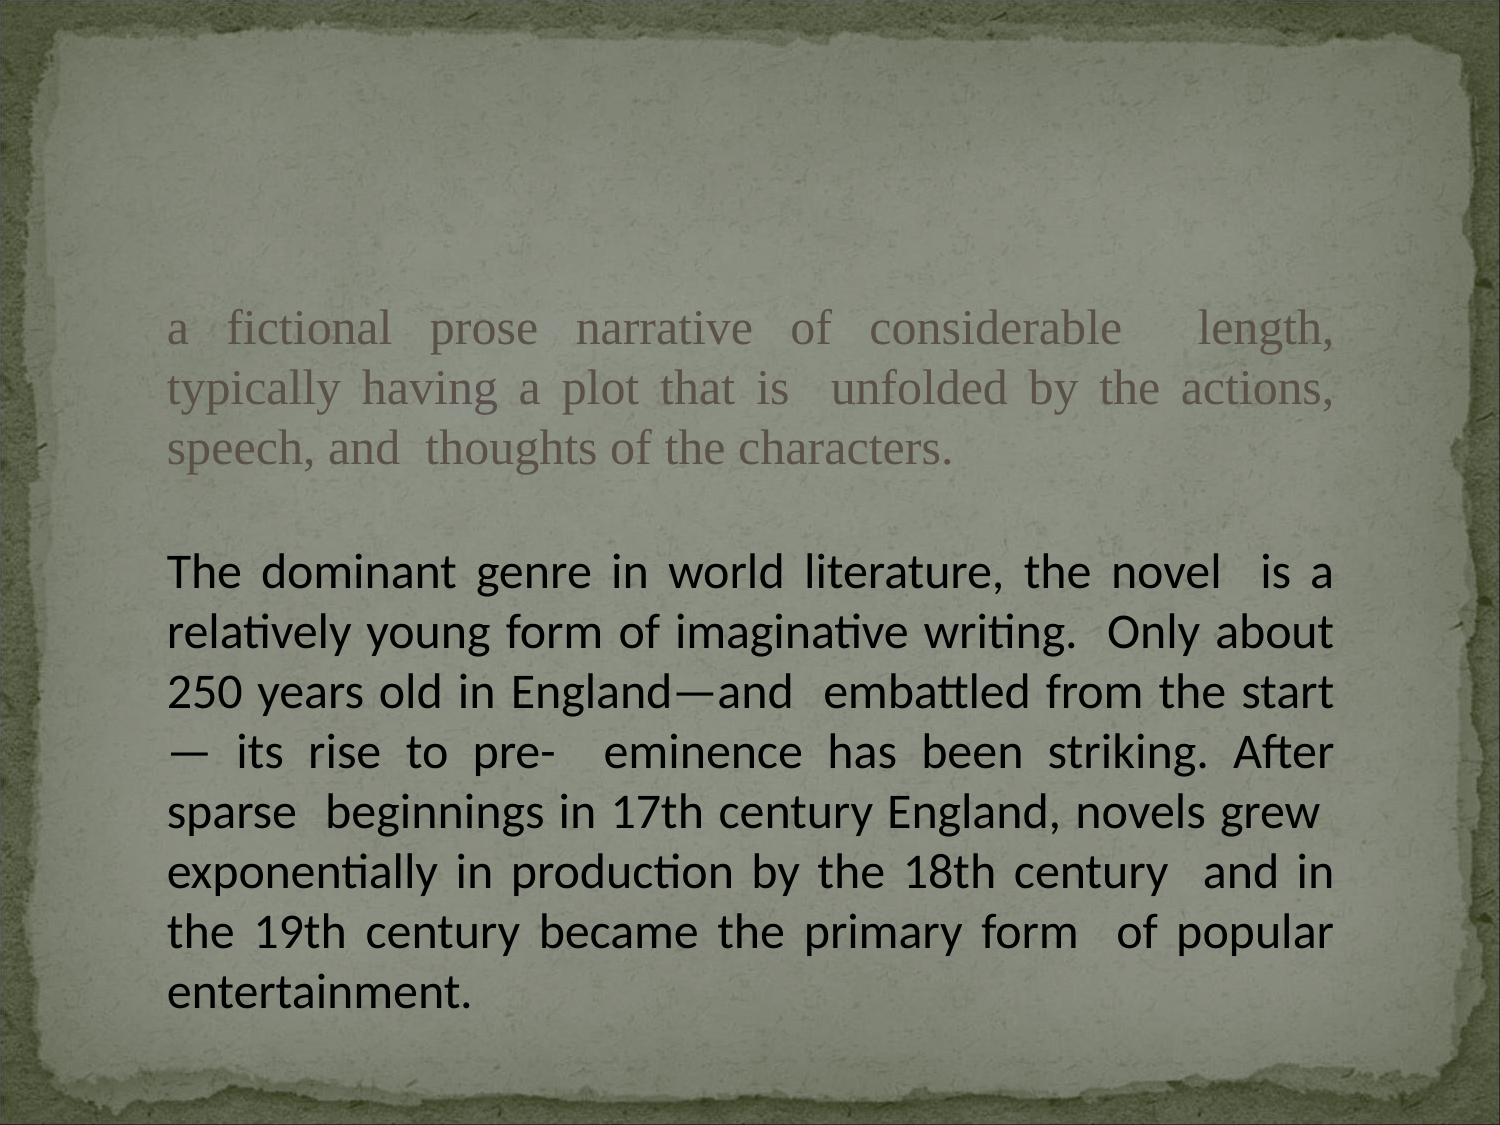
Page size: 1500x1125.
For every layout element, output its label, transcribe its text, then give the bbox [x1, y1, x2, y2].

text_box [87, 255, 1397, 591]
text_box a fictional prose narrative of considerable length, typically having a plot that is unfolded by the actions, speech, and thoughts of the characters. The dominant genre in world literature, the novel is a relatively young form of imaginative writing. Only about 250 years old in England—and embattled from the start— its rise to pre- eminence has been striking. After sparse beginnings in 17th century England, novels grew exponentially in production by the 18th century and in the 19th century became the primary form of popular entertainment. [149, 287, 1350, 1074]
picture [0, 0, 1500, 1125]
